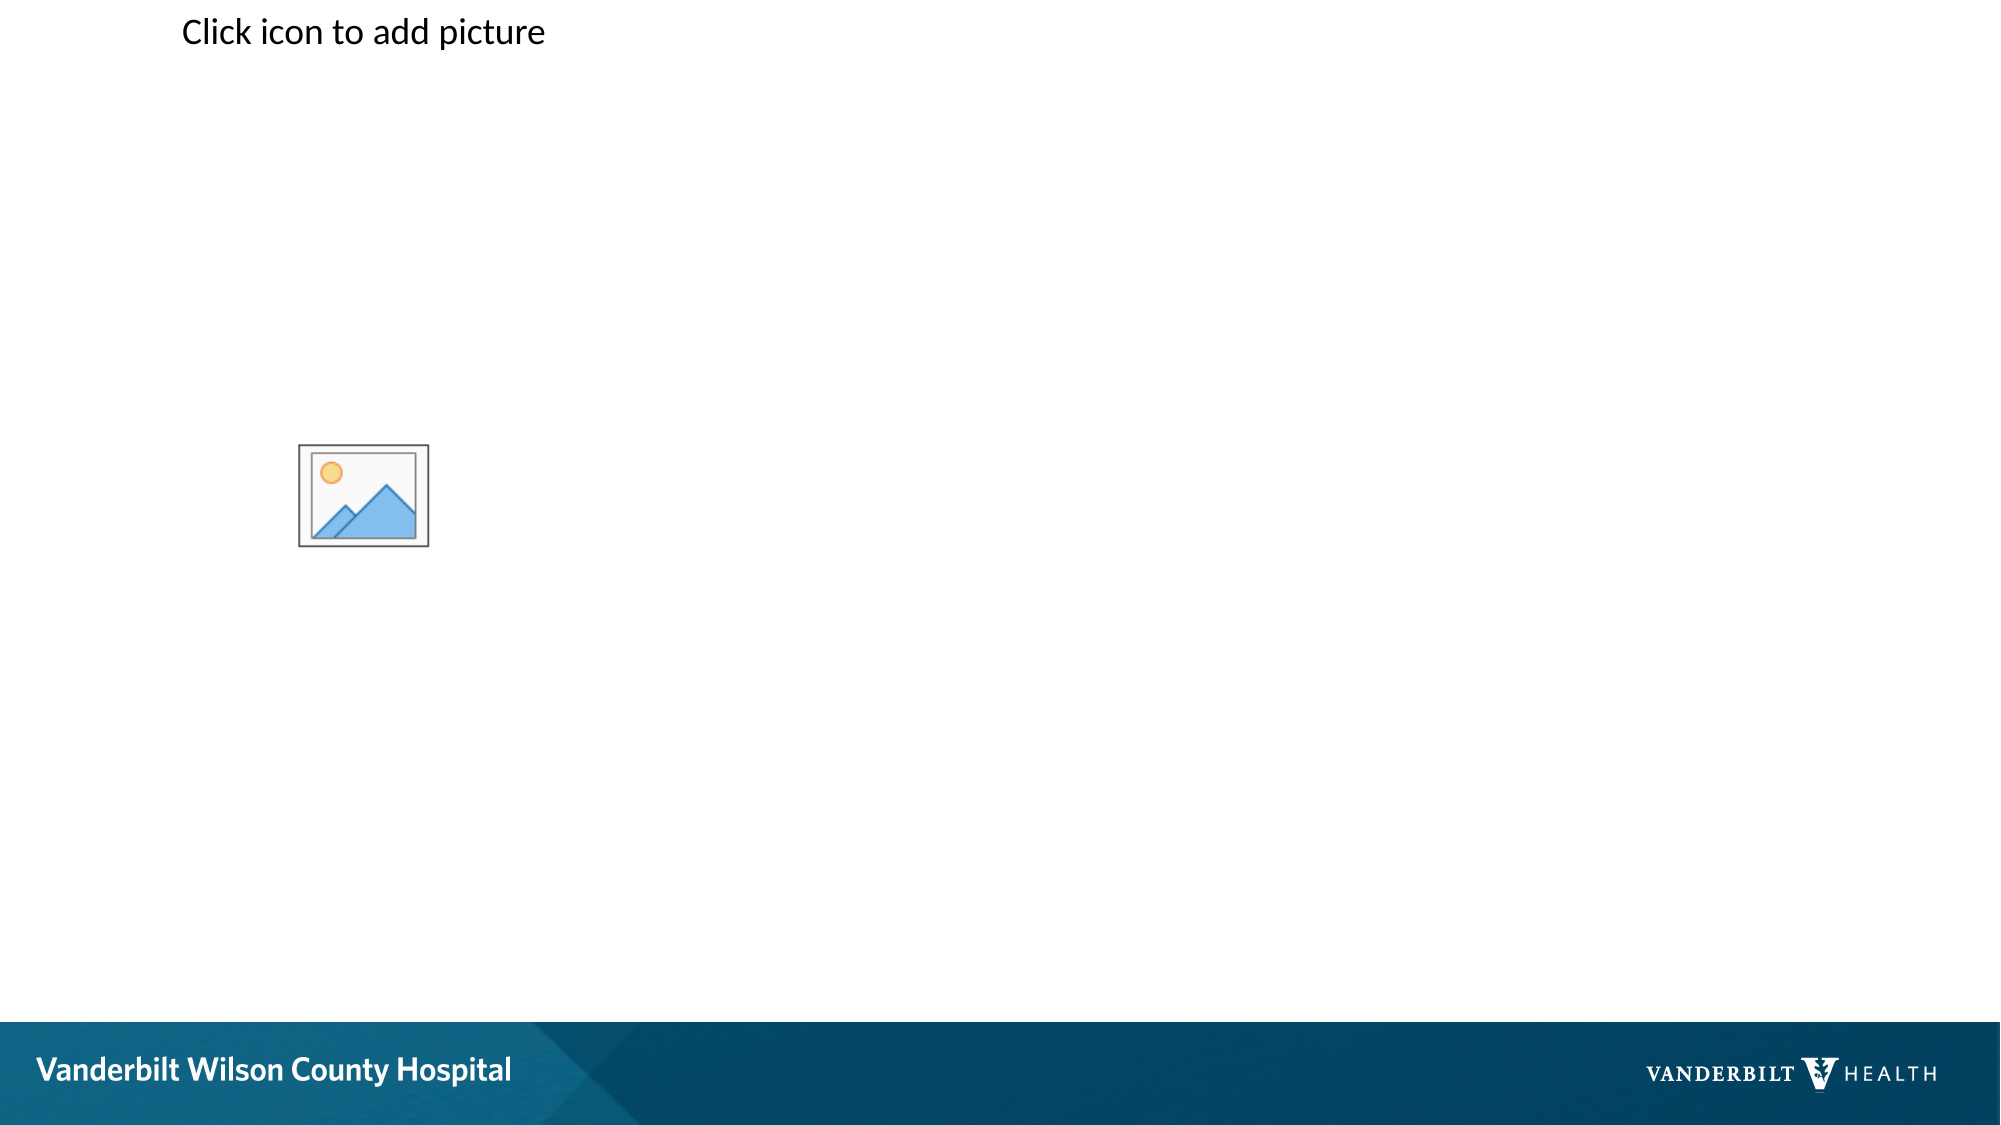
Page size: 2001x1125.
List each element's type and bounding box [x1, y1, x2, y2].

picture [1649, 1067, 1655, 1080]
picture [0, 1022, 584, 1125]
picture [1865, 1067, 1872, 1080]
picture [1666, 1067, 1672, 1080]
picture [1846, 1067, 1856, 1080]
picture [0, 0, 729, 992]
picture [1734, 1067, 1739, 1080]
picture [1678, 1067, 1690, 1080]
picture [1705, 1068, 1709, 1079]
picture [1715, 1067, 1721, 1080]
picture [1751, 1068, 1755, 1080]
picture [1925, 1067, 1935, 1080]
picture [1909, 1067, 1918, 1079]
picture [1782, 1067, 1793, 1080]
picture [1802, 1058, 1838, 1089]
